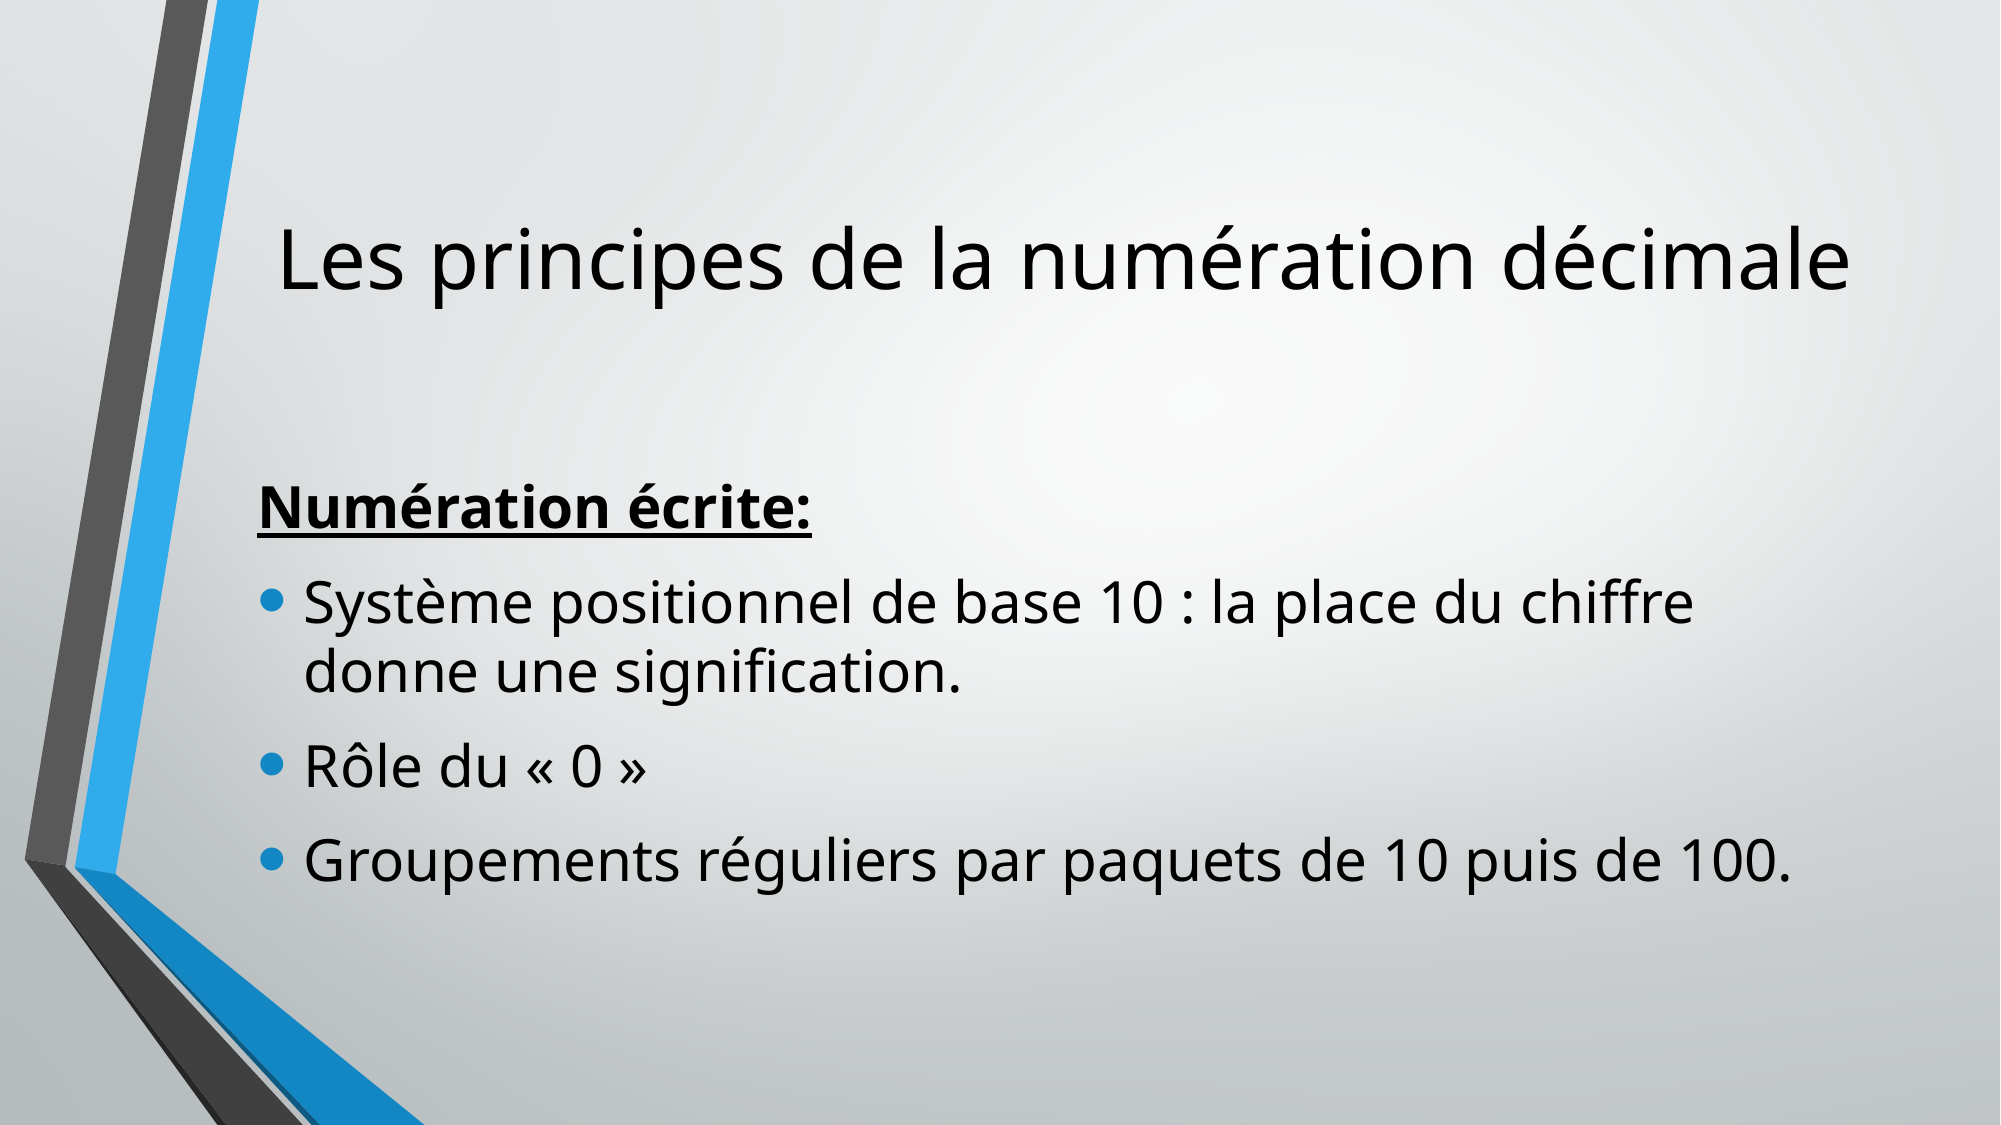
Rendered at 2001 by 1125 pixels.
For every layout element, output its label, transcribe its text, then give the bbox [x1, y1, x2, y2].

list Numération écrite: Système positionnel de base 10 : la place du chiffre donne une signification. Rôle du « 0 » Groupements réguliers par paquets de 10 puis de 100. [242, 324, 1887, 1039]
title Les principes de la numération décimale [243, 112, 1887, 324]
